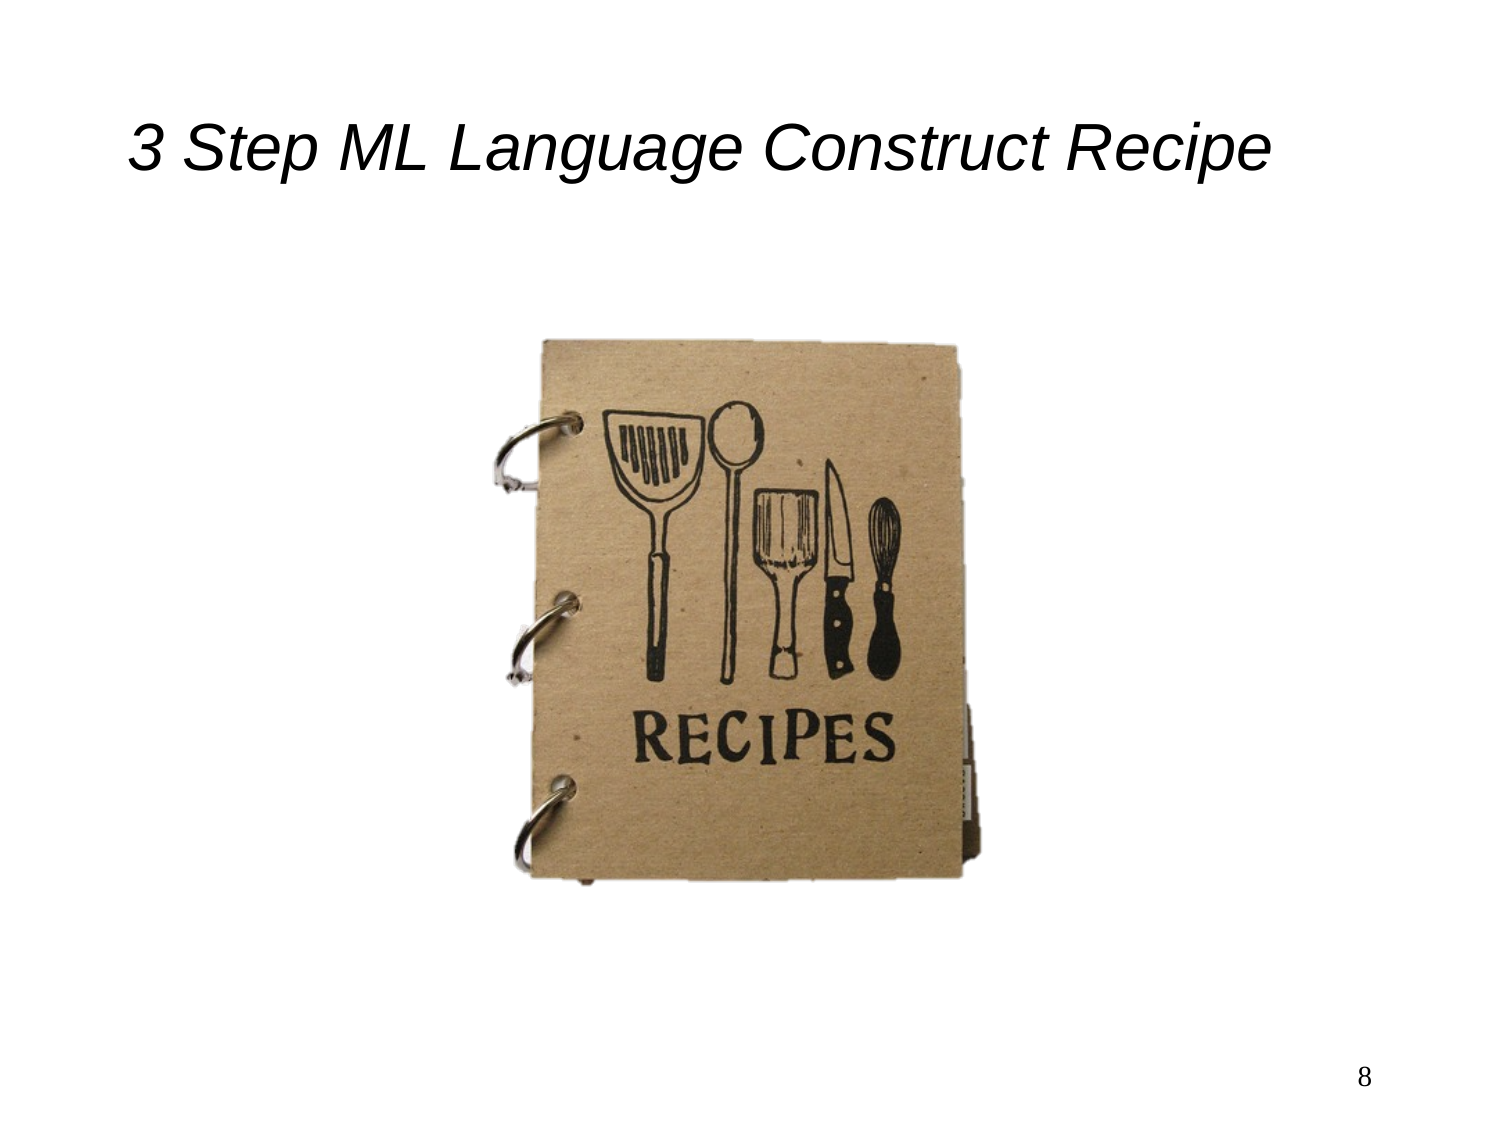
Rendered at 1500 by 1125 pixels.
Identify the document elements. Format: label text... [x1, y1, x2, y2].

slide_number 8 [1074, 1049, 1388, 1125]
title 3 Step ML Language Construct Recipe [112, 49, 1388, 238]
picture [449, 312, 1047, 909]
